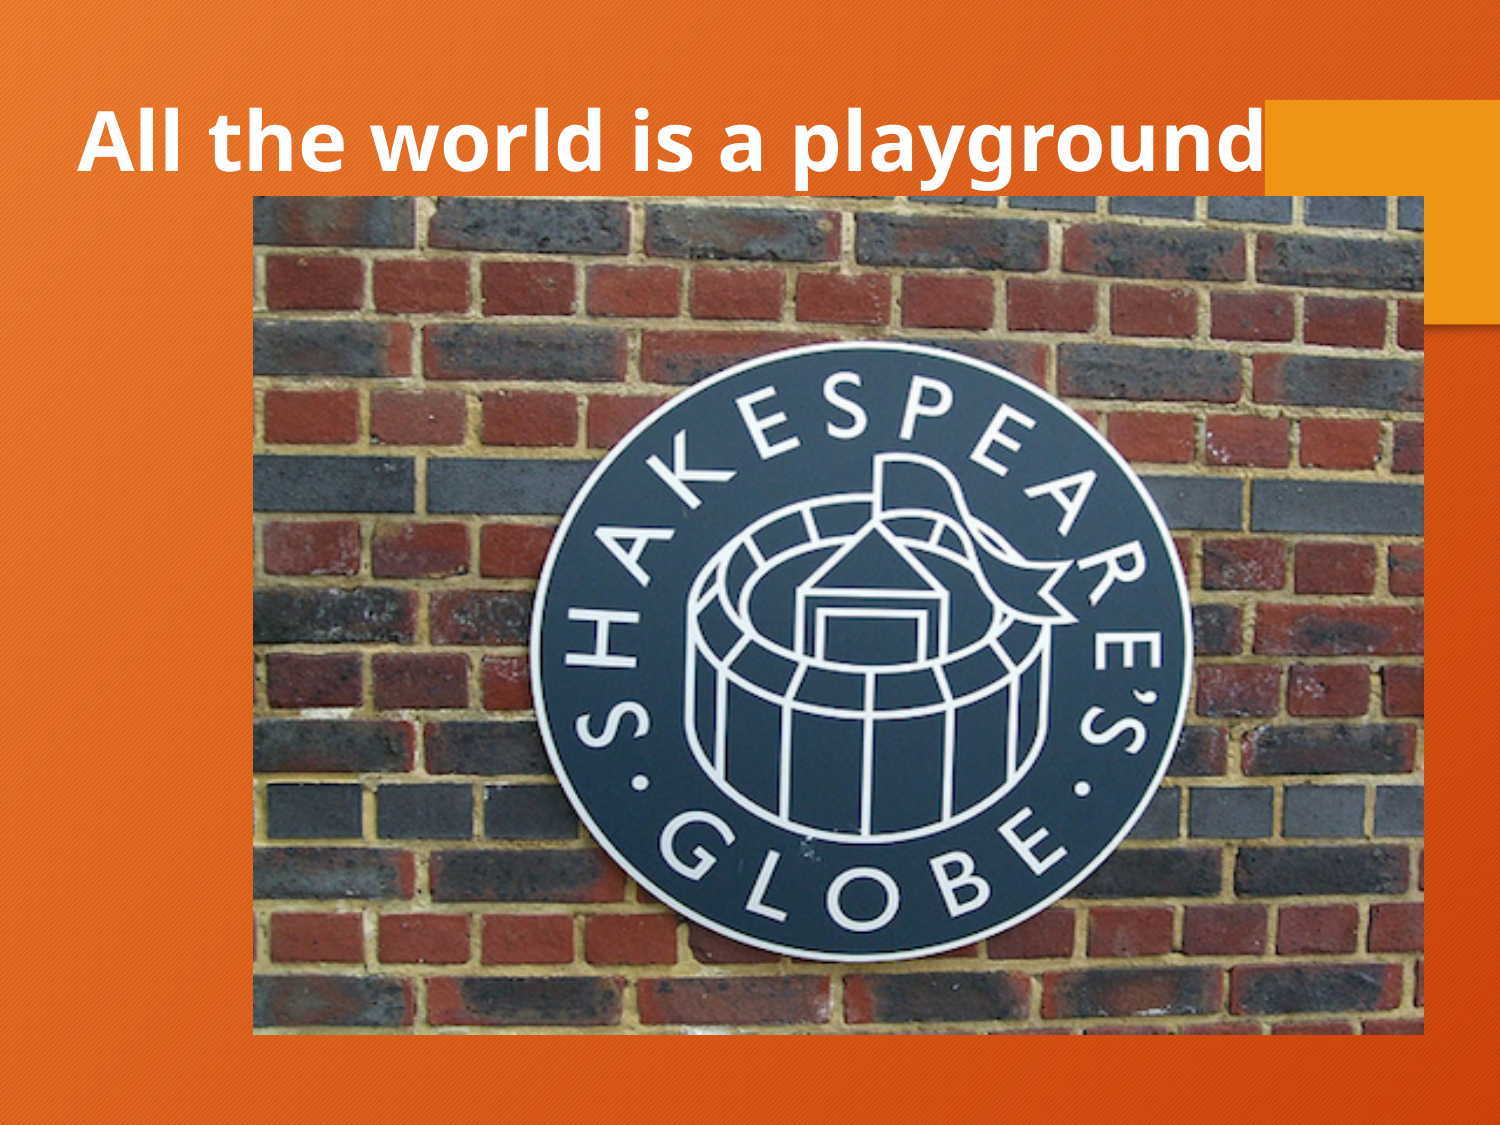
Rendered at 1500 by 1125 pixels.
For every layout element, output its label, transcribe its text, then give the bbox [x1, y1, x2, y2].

picture [253, 195, 1500, 1035]
text_box All the world is a playground [29, 30, 1317, 196]
